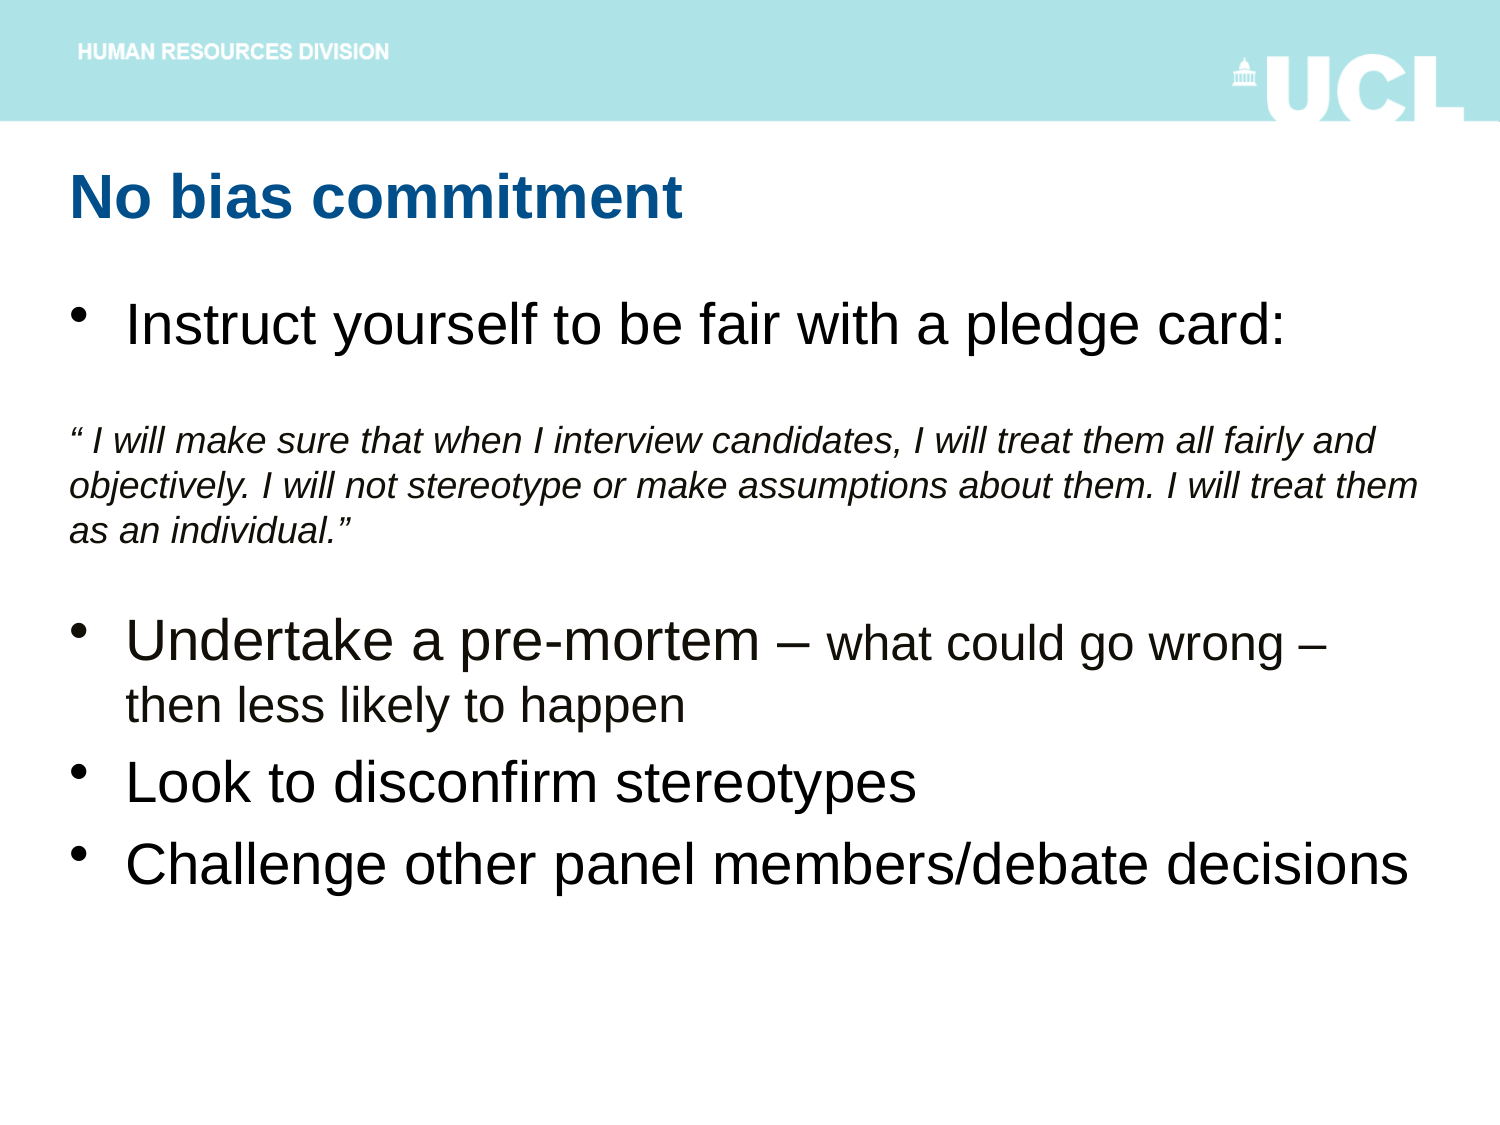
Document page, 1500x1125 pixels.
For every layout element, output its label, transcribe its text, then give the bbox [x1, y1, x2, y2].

picture [0, 0, 1500, 122]
list Instruct yourself to be fair with a pledge card: “ I will make sure that when I interview candidates, I will treat them all fairly and objectively. I will not stereotype or make assumptions about them. I will treat them as an individual.” Undertake a pre-mortem – what could go wrong – then less likely to happen Look to disconfirm stereotypes Challenge other panel members/debate decisions [53, 278, 1448, 1059]
title No bias commitment [53, 148, 1448, 278]
